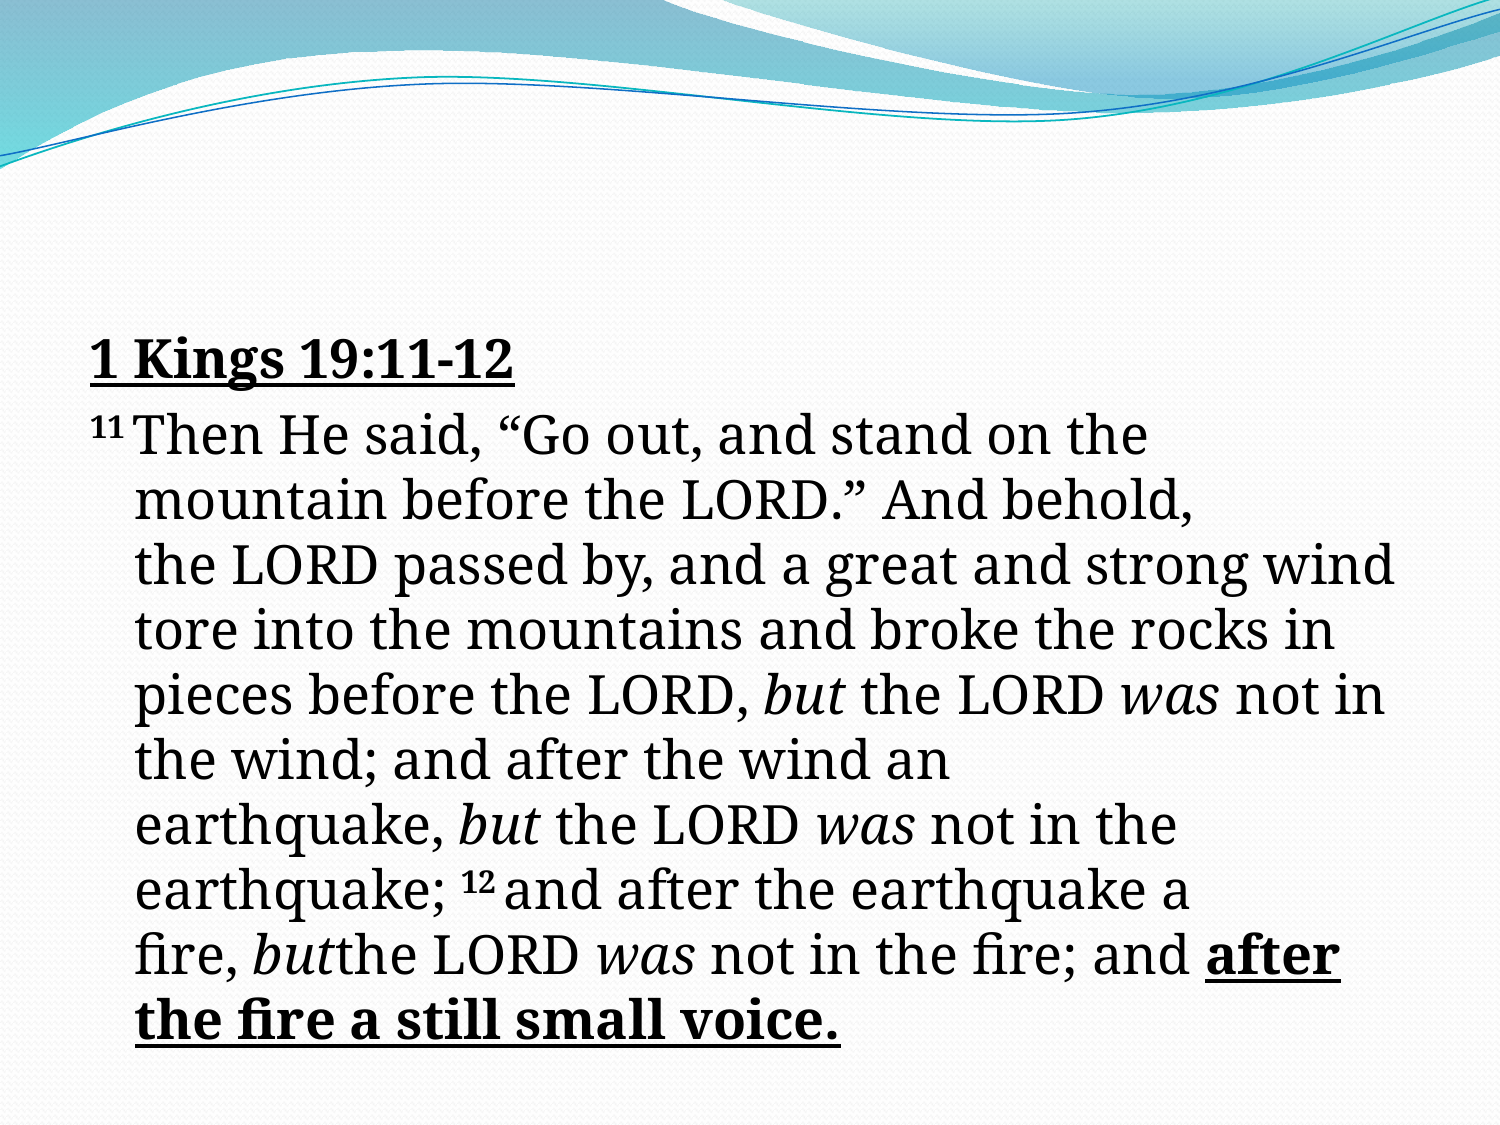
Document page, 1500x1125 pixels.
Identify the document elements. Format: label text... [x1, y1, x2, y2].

list 1 Kings 19:11-12 11 Then He said, “Go out, and stand on the mountain before the Lord.” And behold, the Lord passed by, and a great and strong wind tore into the mountains and broke the rocks in pieces before the Lord, but the Lord was not in the wind; and after the wind an earthquake, but the Lord was not in the earthquake; 12 and after the earthquake a fire, butthe Lord was not in the fire; and after the fire a still small voice. [75, 317, 1425, 1038]
